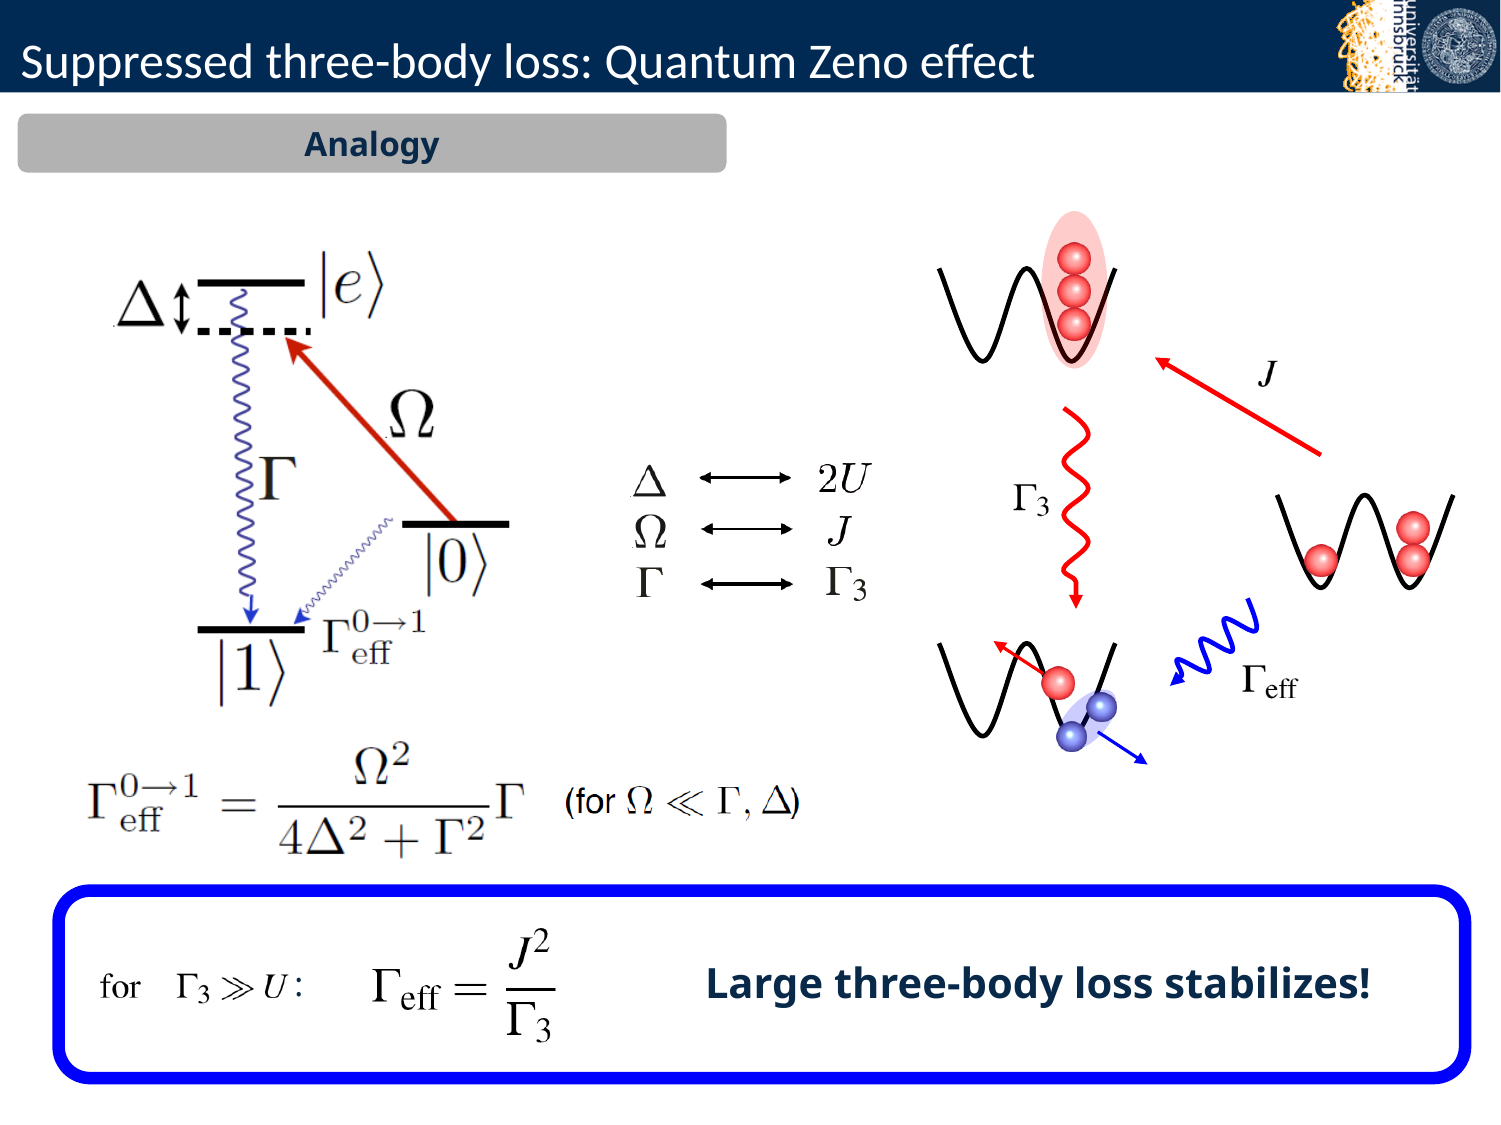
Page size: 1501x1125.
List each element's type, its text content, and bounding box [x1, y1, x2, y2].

text_box Analogy [17, 113, 727, 173]
picture [105, 231, 544, 726]
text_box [70, 726, 820, 873]
text_box Suppressed three-body loss: Quantum Zeno effect [5, 15, 1418, 102]
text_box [938, 210, 1454, 765]
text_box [58, 890, 1466, 1079]
picture [1334, 0, 1501, 92]
picture [619, 451, 881, 610]
